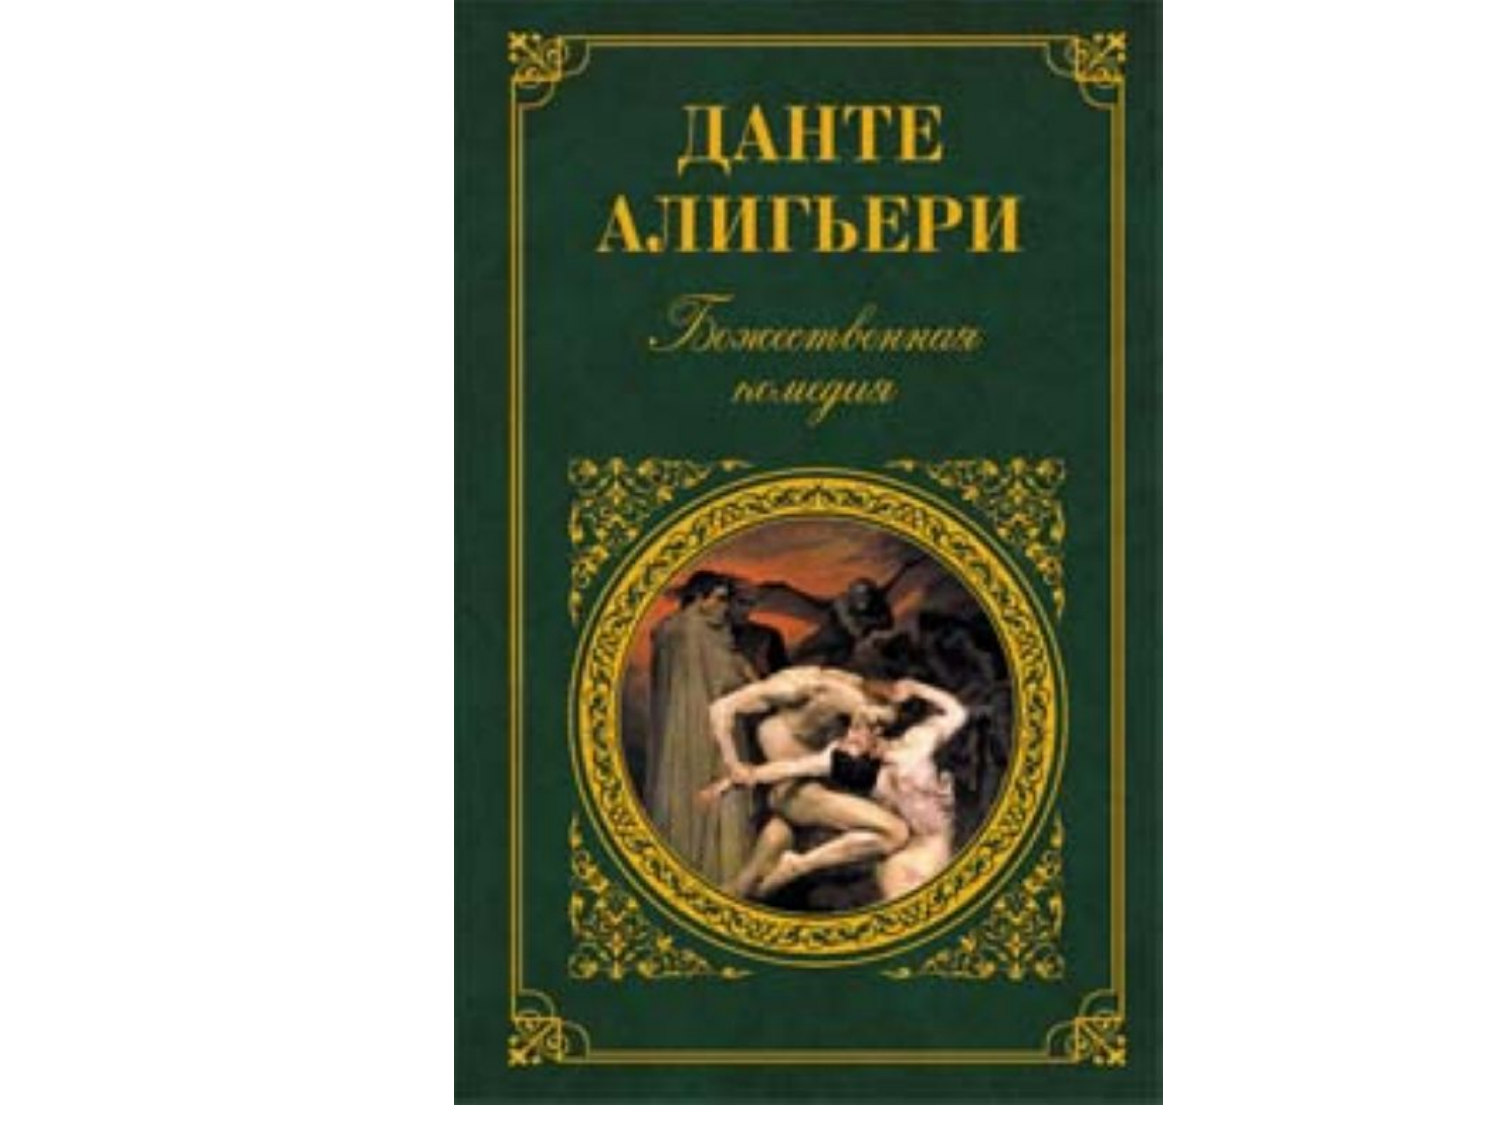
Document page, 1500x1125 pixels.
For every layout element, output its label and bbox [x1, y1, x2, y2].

picture [454, 0, 1164, 1106]
